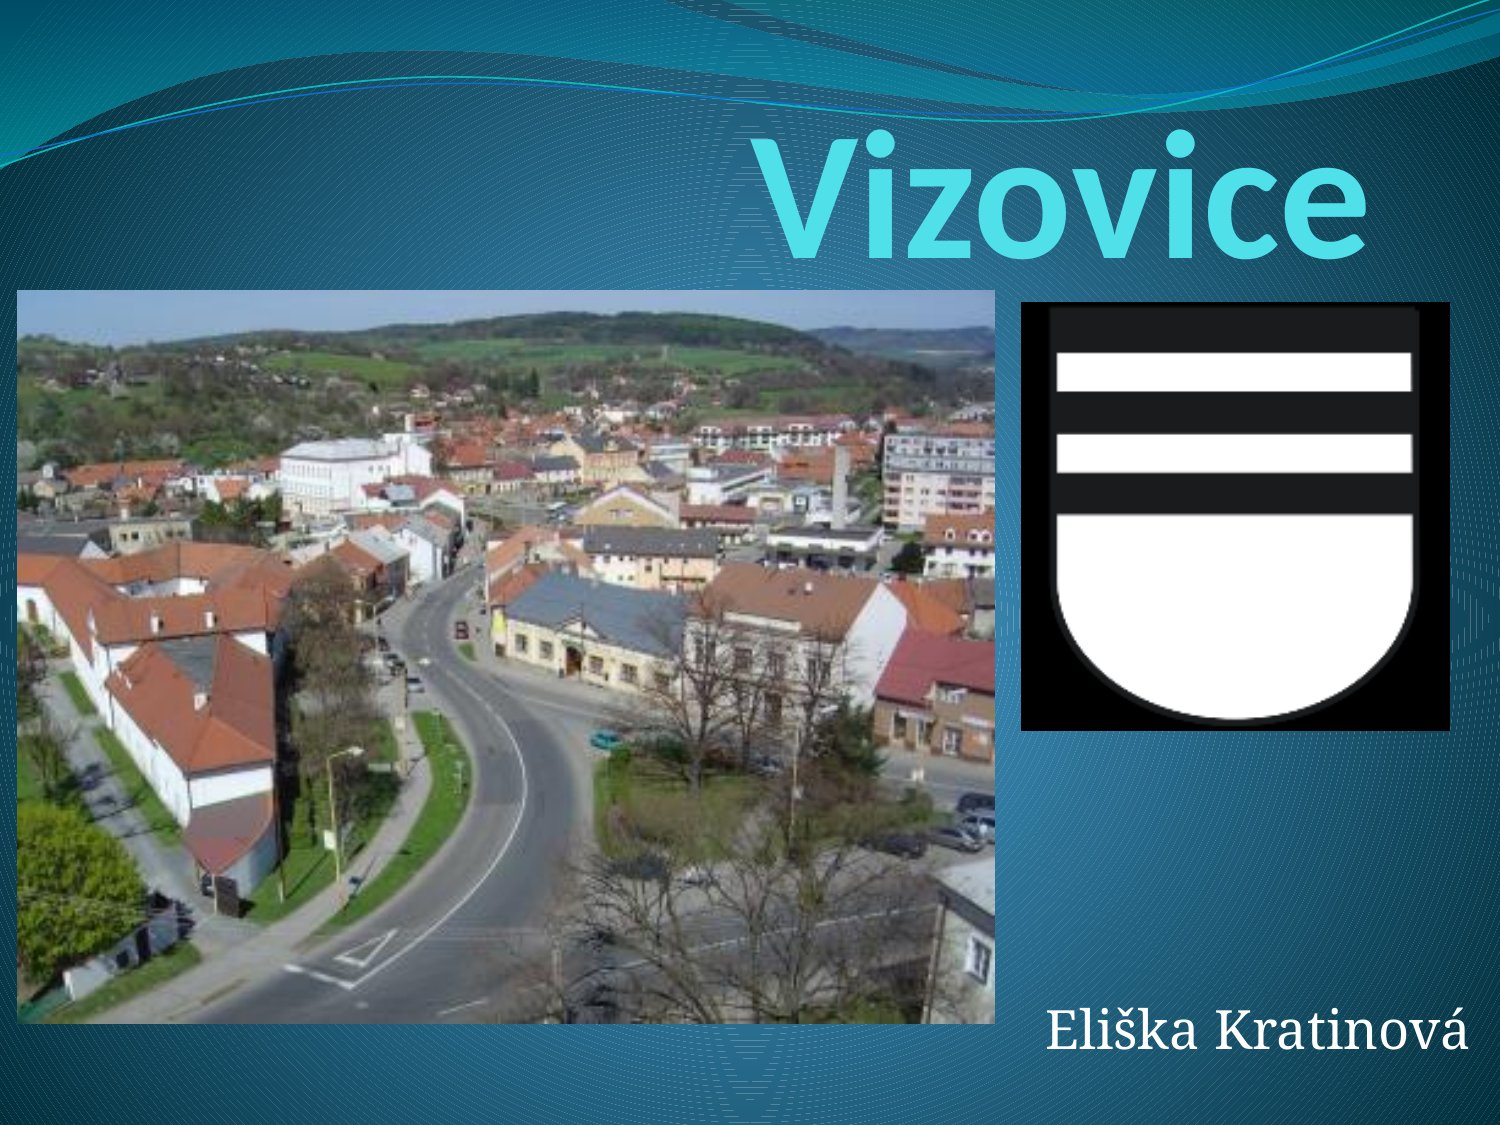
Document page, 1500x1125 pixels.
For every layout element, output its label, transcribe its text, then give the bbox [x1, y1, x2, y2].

subtitle Eliška Kratinová [194, 987, 1483, 1110]
title Vizovice [100, 54, 1376, 296]
picture [1021, 302, 1450, 731]
picture [17, 290, 995, 1024]
